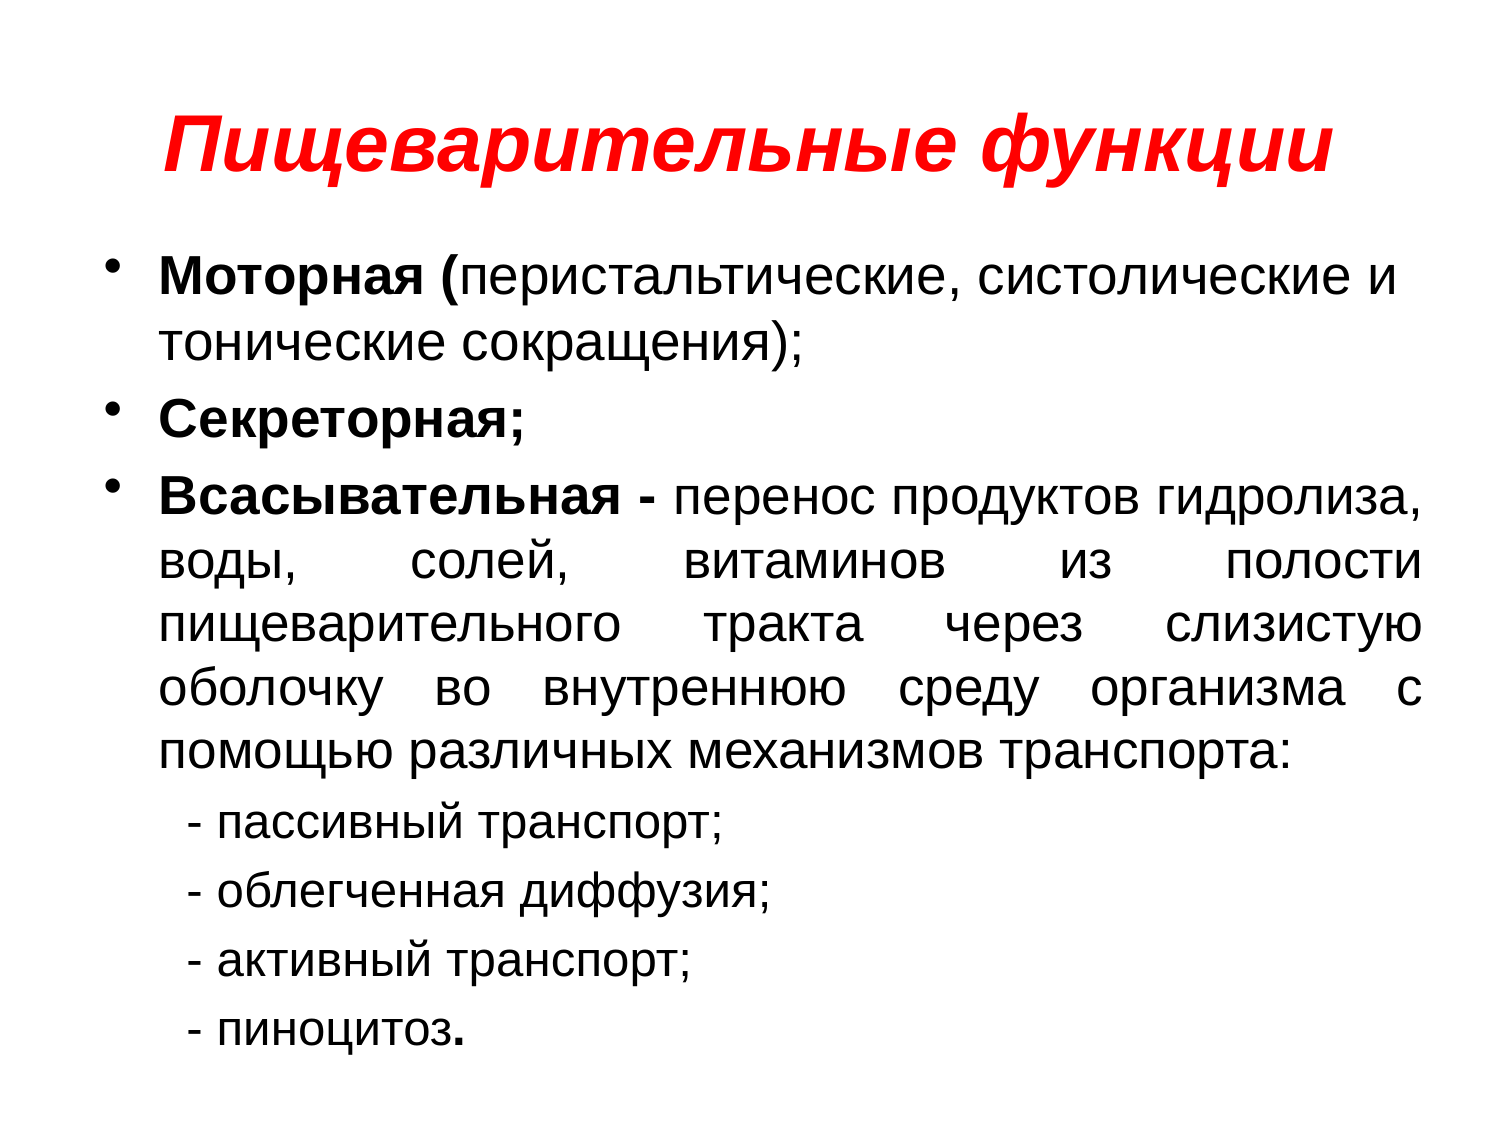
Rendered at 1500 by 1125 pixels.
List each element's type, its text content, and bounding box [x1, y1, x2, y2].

title Пищеварительные функции [74, 44, 1426, 233]
list Моторная (перистальтические, систолические и тонические сокращения); Секреторная; Всасывательная - перенос продуктов гидролиза, воды, солей, витаминов из полости пищеварительного тракта через слизистую оболочку во внутреннюю среду организма с помощью различных механизмов транспорта: - пассивный транспорт; - облегченная диффузия; - активный транспорт; - пиноцитоз. [88, 231, 1439, 1067]
